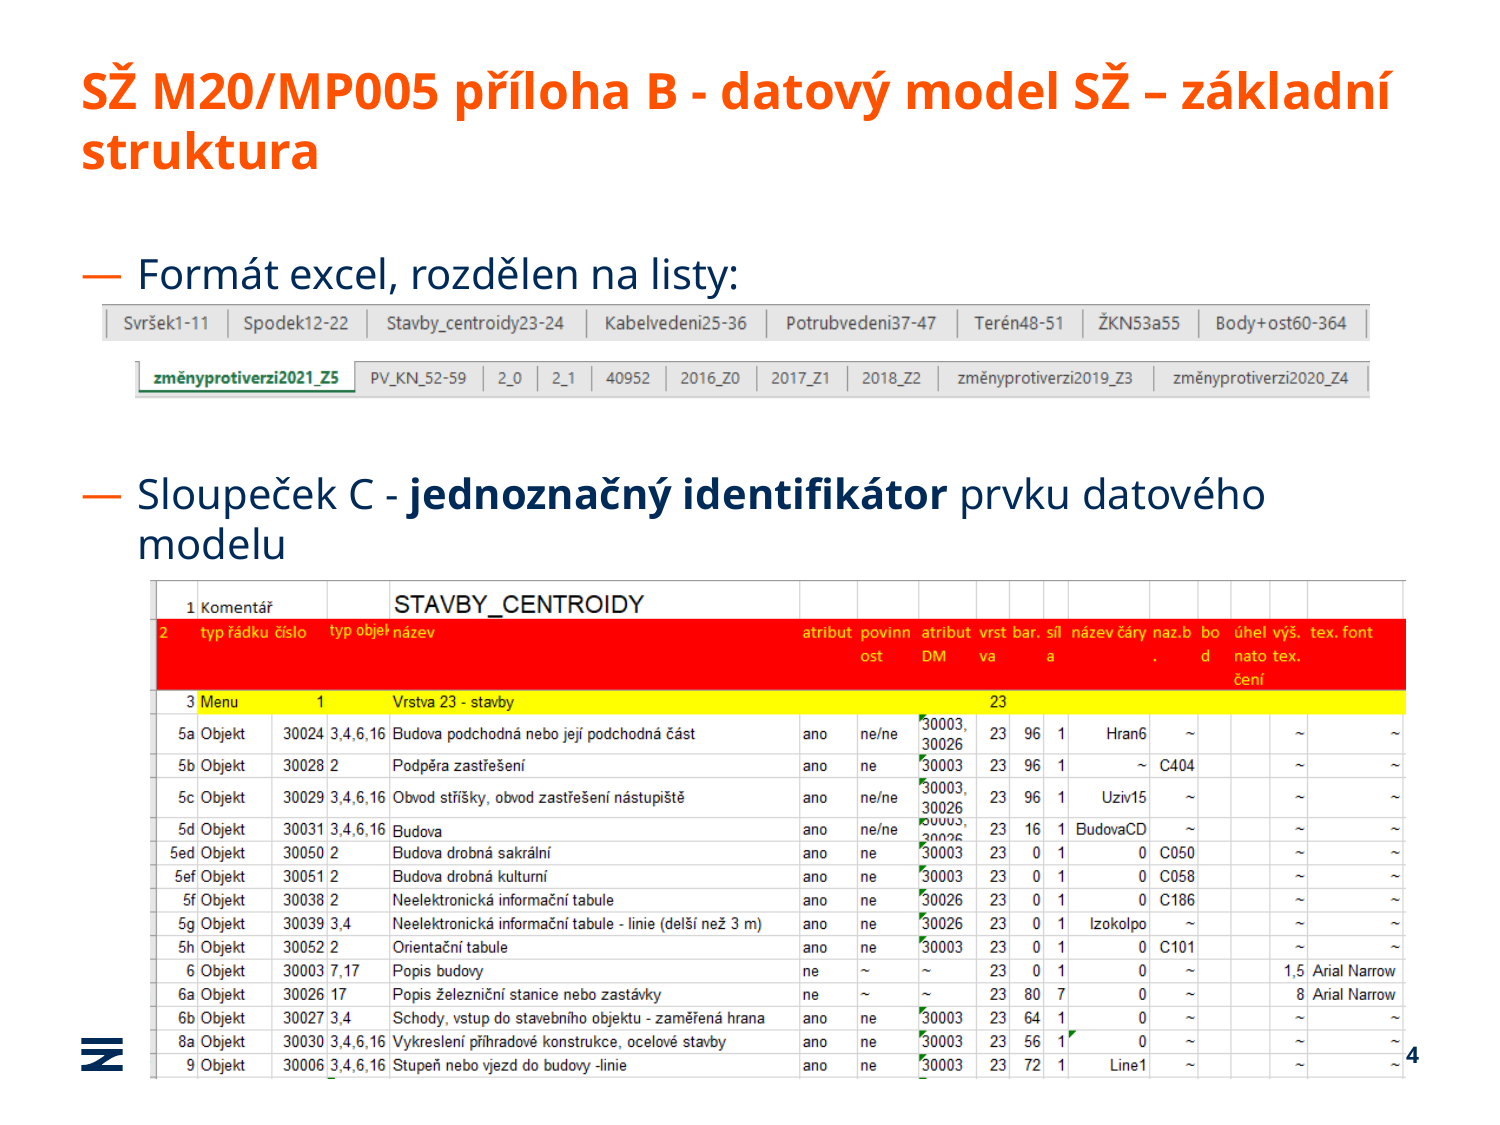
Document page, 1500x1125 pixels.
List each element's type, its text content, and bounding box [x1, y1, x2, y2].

list Formát excel, rozdělen na listy: Sloupeček C - jednoznačný identifikátor prvku datového modelu [81, 247, 1420, 914]
picture [134, 360, 1371, 400]
picture [102, 304, 1370, 341]
slide_number 14 [1411, 1037, 1420, 1075]
title SŽ M20/MP005 příloha B - datový model SŽ – základní struktura [81, 59, 1420, 191]
picture [150, 580, 1406, 1079]
